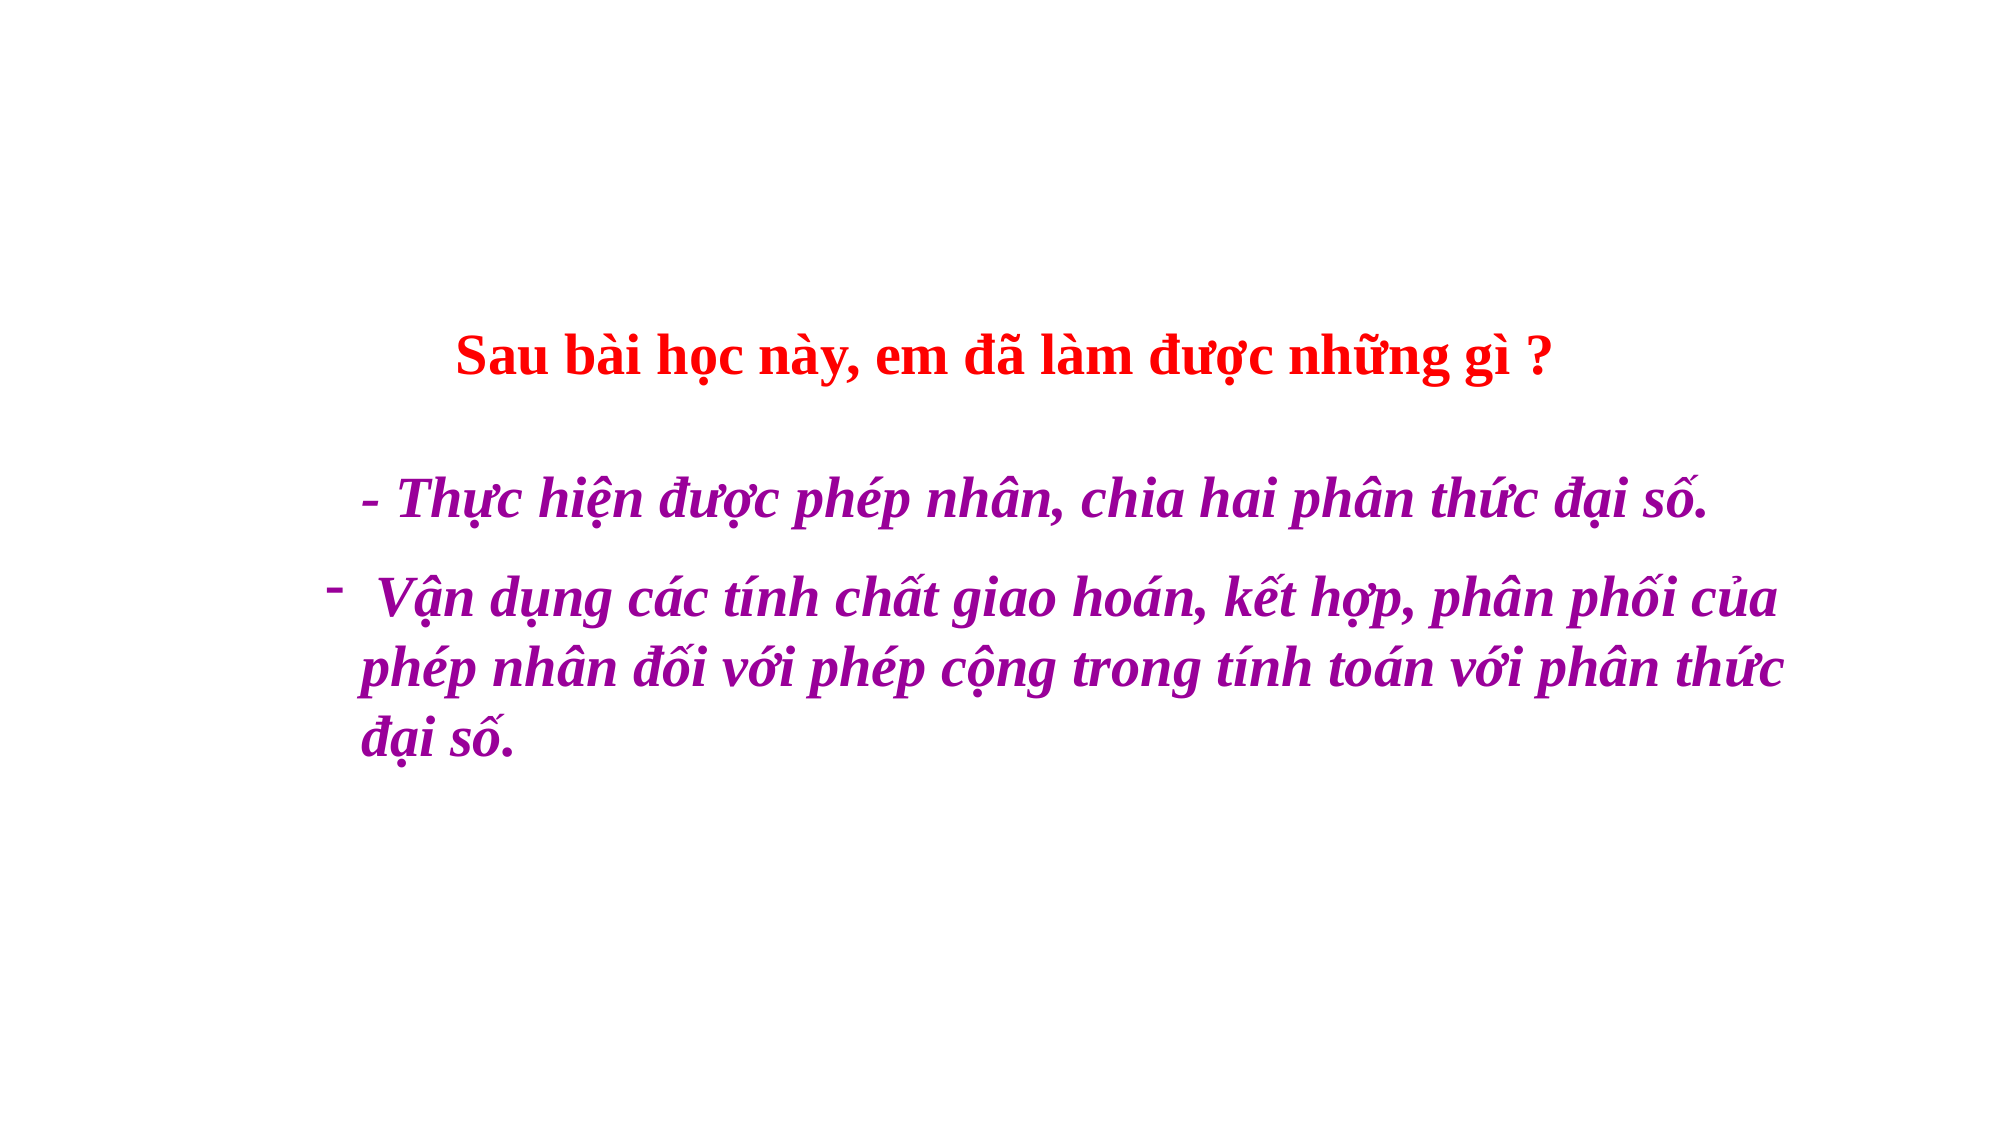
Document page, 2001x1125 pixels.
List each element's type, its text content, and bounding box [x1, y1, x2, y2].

text_box - Thực hiện được phép nhân, chia hai phân thức đại số. Vận dụng các tính chất giao hoán, kết hợp, phân phối của phép nhân đối với phép cộng trong tính toán với phân thức đại số. [196, 452, 1834, 776]
text_box Sau bài học này, em đã làm được những gì ? [193, 308, 1832, 394]
